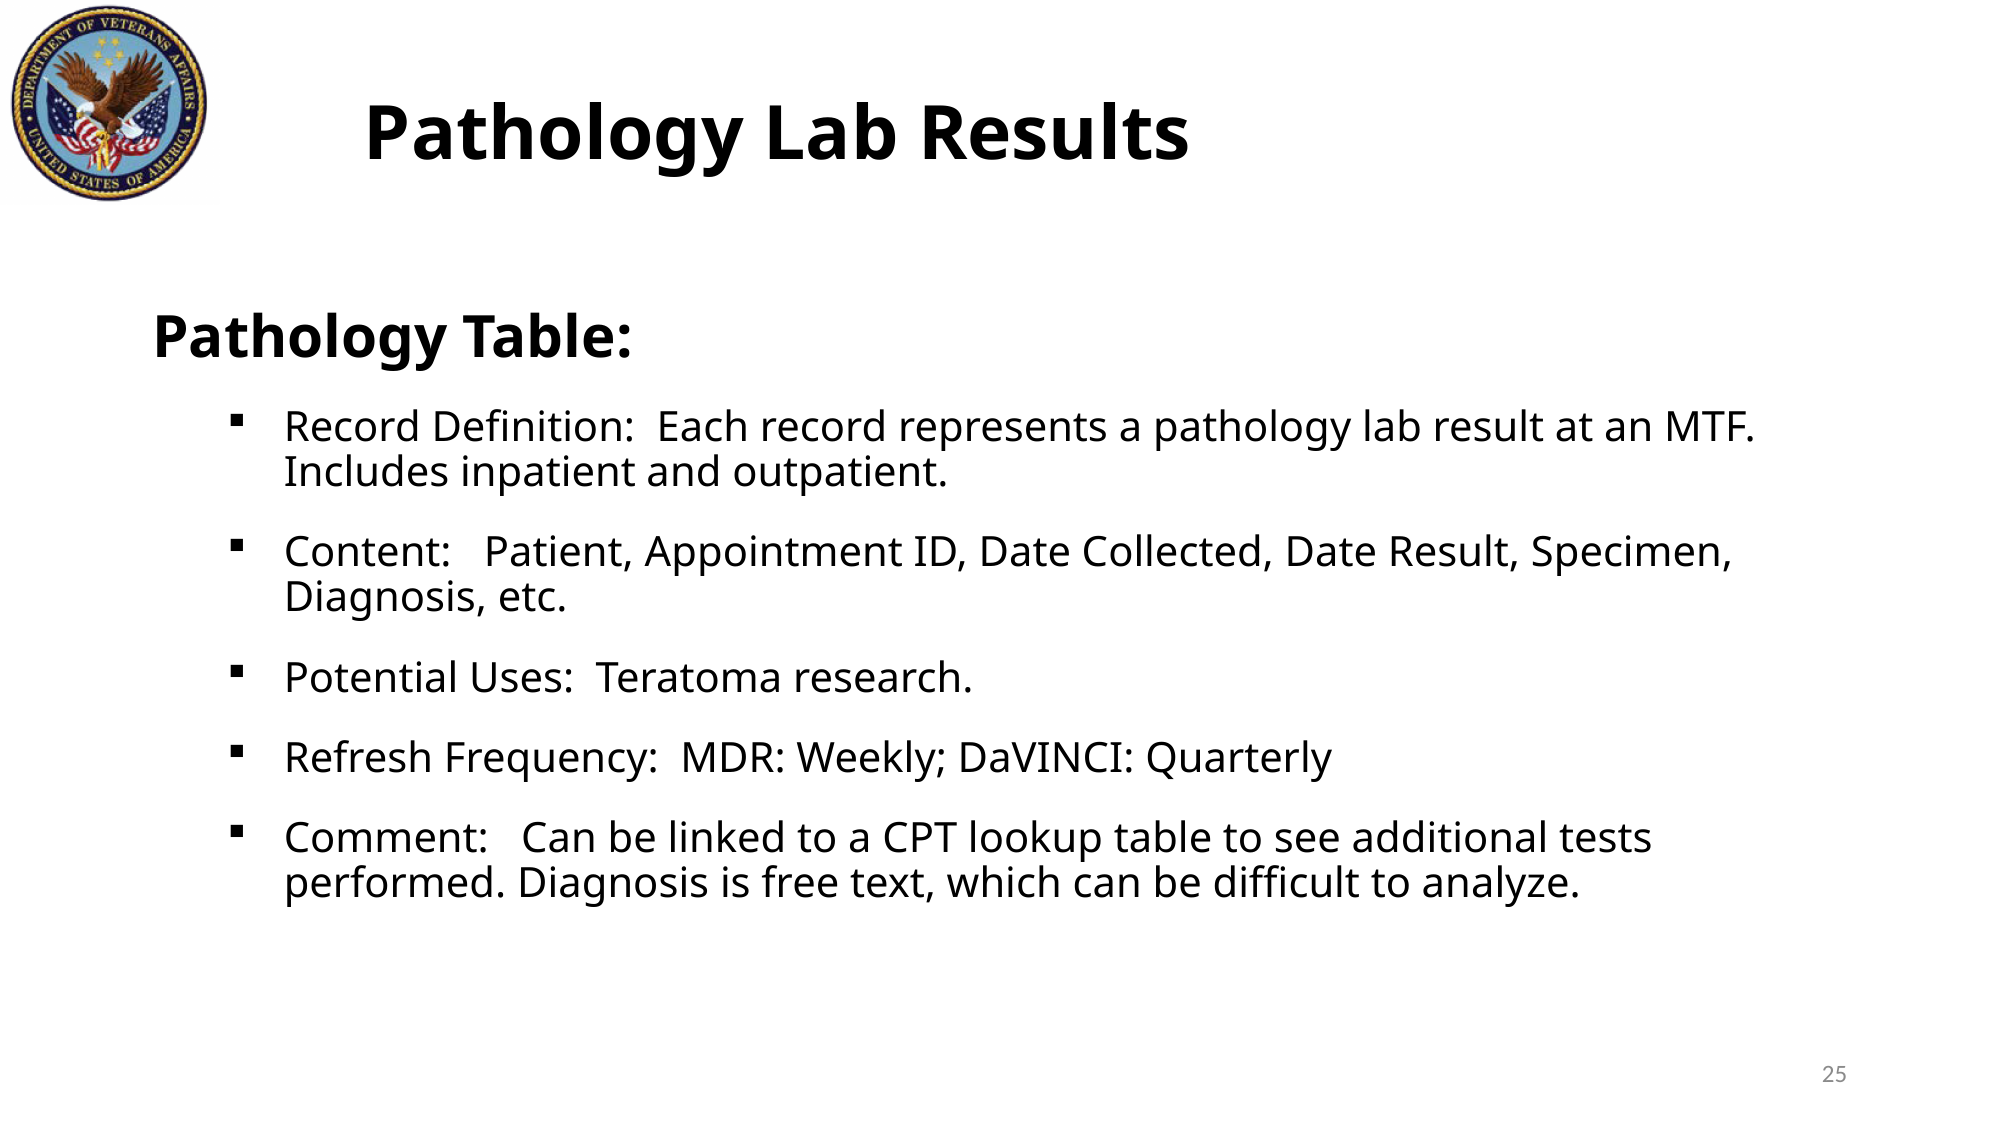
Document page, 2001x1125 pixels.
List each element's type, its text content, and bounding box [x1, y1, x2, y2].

picture [0, 0, 220, 205]
list Pathology Table: Record Definition: Each record represents a pathology lab result at an MTF. Includes inpatient and outpatient. Content: Patient, Appointment ID, Date Collected, Date Result, Specimen, Diagnosis, etc. Potential Uses: Teratoma research. Refresh Frequency: MDR: Weekly; DaVINCI: Quarterly Comment: Can be linked to a CPT lookup table to see additional tests performed. Diagnosis is free text, which can be difficult to analyze. [137, 299, 1863, 1014]
slide_number 25 [1412, 1042, 1863, 1103]
text_box Pathology Lab Results [348, 0, 2000, 272]
